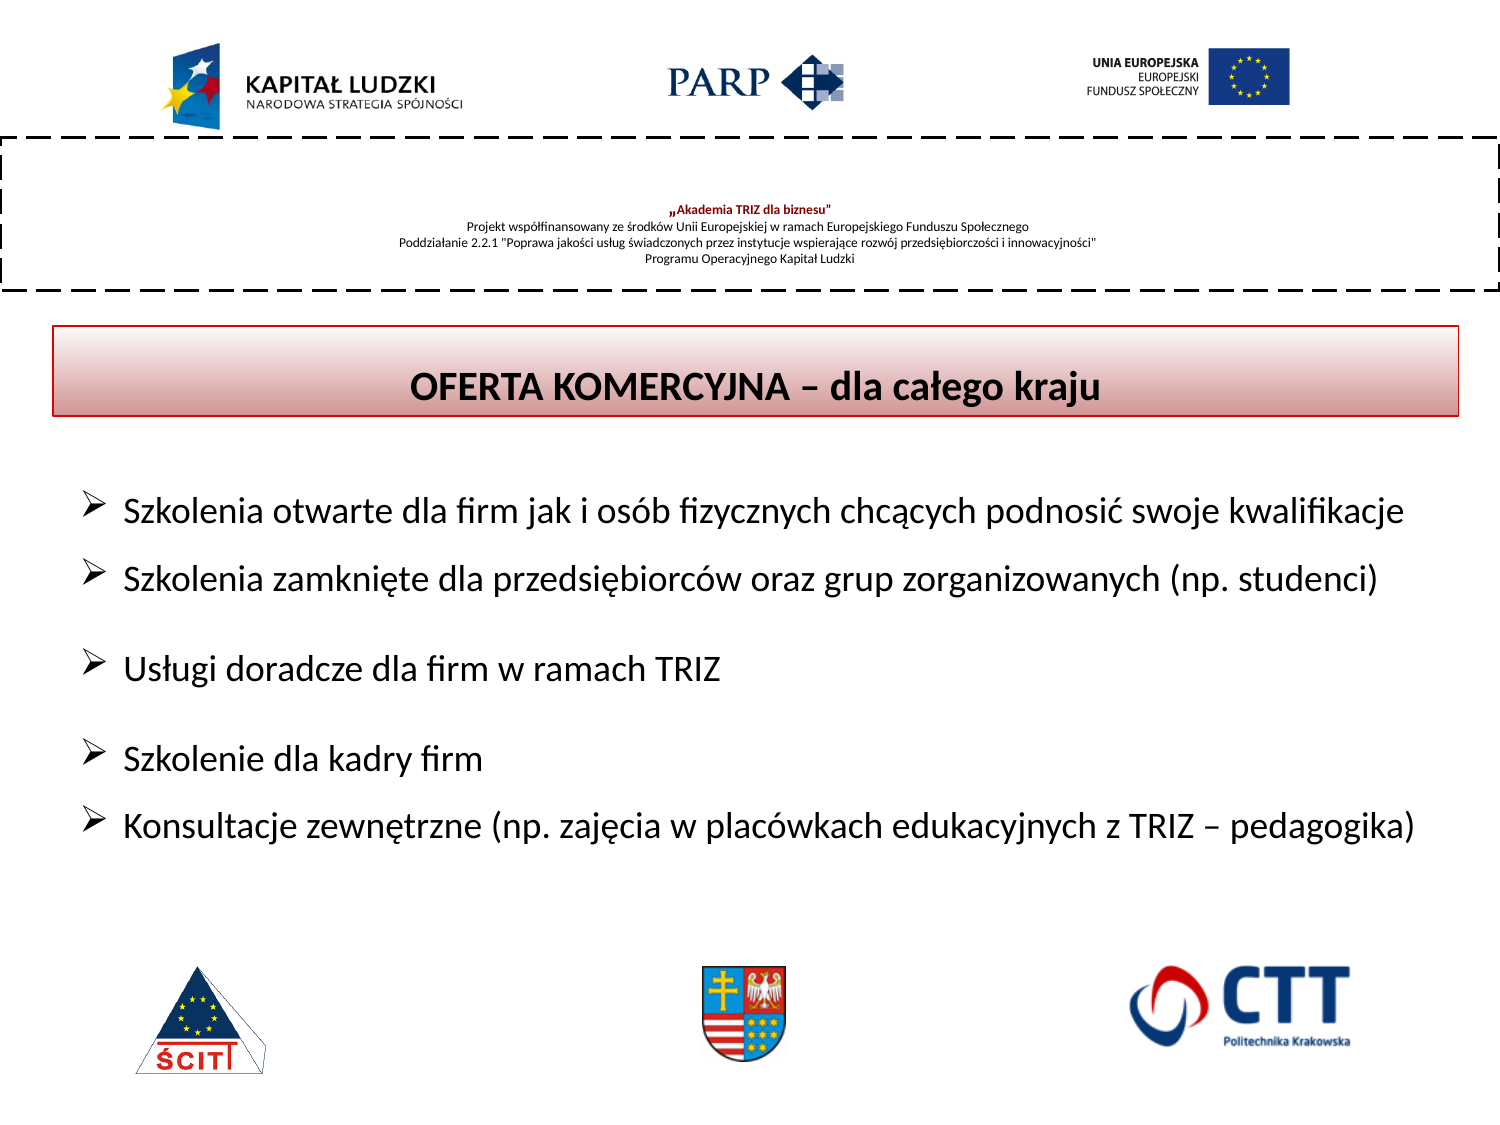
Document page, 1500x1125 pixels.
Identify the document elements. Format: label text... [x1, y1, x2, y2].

text_box Szkolenia otwarte dla firm jak i osób fizycznych chcących podnosić swoje kwalifikacje Szkolenia zamknięte dla przedsiębiorców oraz grup zorganizowanych (np. studenci) Usługi doradcze dla firm w ramach TRIZ Szkolenie dla kadry firm Konsultacje zewnętrzne (np. zajęcia w placówkach edukacyjnych z TRIZ – pedagogika) [64, 456, 1471, 891]
picture [643, 42, 870, 122]
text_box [135, 963, 1352, 1074]
title „Akademia TRIZ dla biznesu” Projekt współfinansowany ze środków Unii Europejskiej w ramach Europejskiego Funduszu Społecznego Poddziałanie 2.2.1 "Poprawa jakości usług świadczonych przez instytucje wspierające rozwój przedsiębiorczości i innowacyjności" Programu Operacyjnego Kapitał Ludzki [0, 136, 1500, 292]
picture [1068, 30, 1309, 123]
picture [111, 0, 510, 173]
text_box OFERTA KOMERCYJNA – dla całego kraju [52, 325, 1459, 417]
